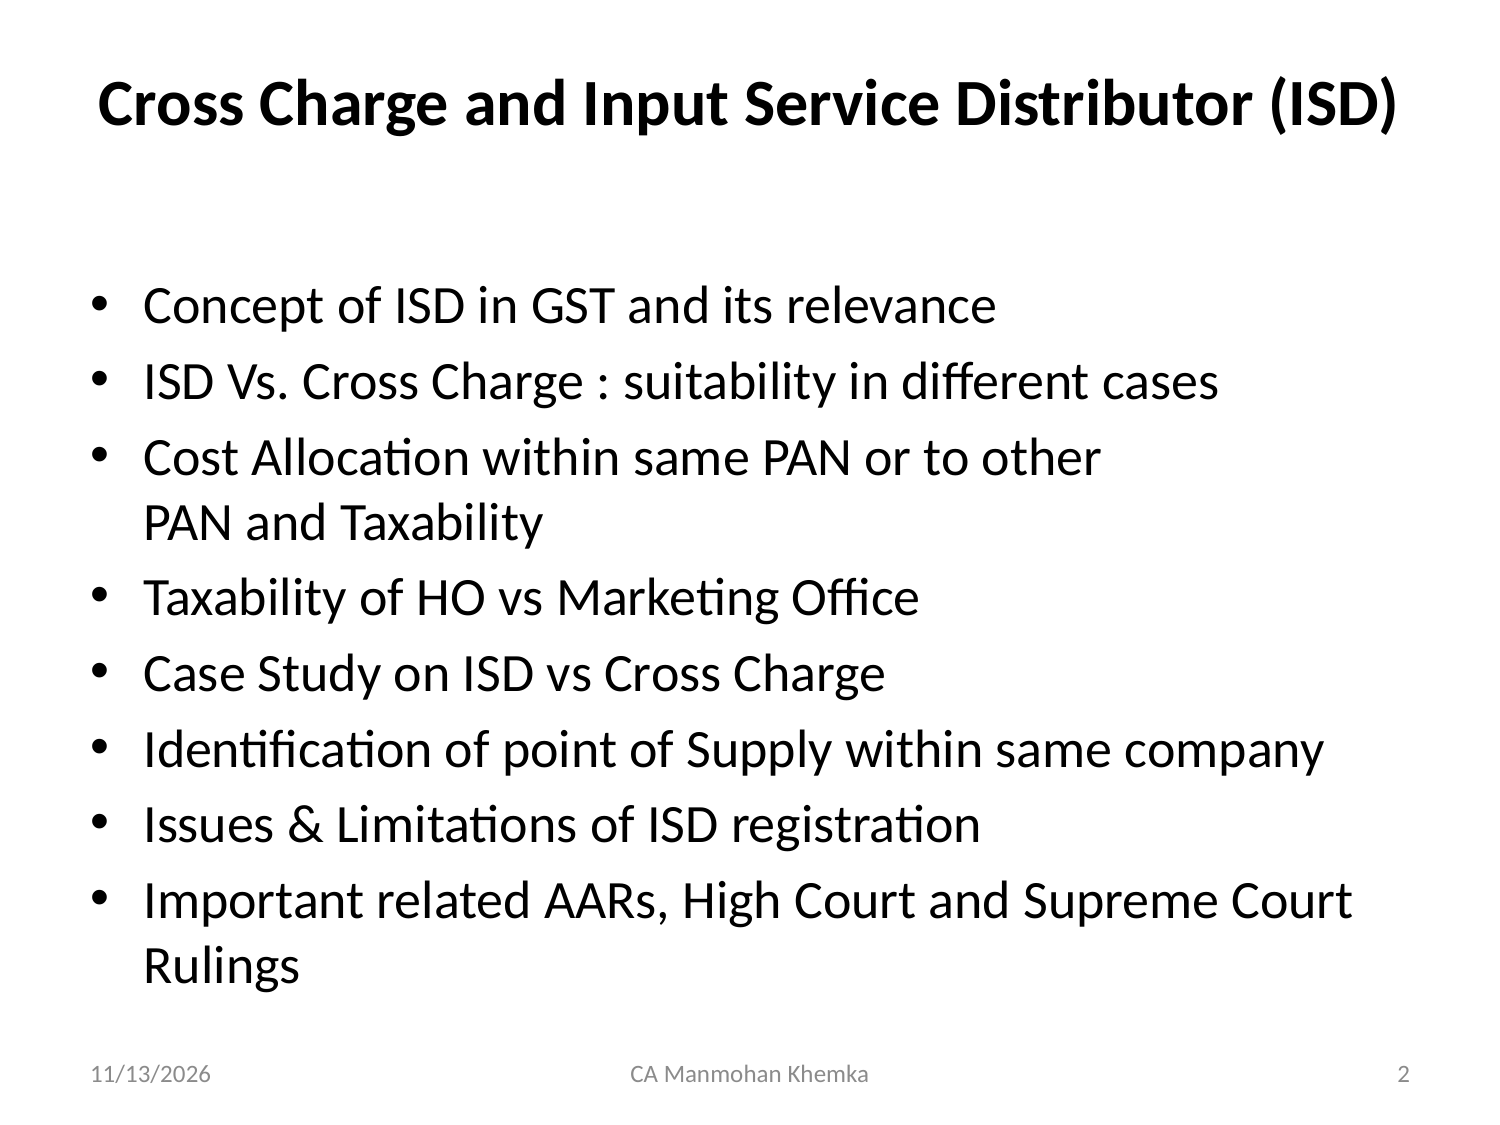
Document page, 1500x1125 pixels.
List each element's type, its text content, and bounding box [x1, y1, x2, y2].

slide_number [75, 1042, 425, 1103]
footer CA Manmohan Khemka [512, 1042, 988, 1103]
list Concept of ISD in GST and its relevance ISD Vs. Cross Charge : suitability in different cases Cost Allocation within same PAN or to other PAN and Taxability Taxability of HO vs Marketing Office Case Study on ISD vs Cross Charge Identification of point of Supply within same company Issues & Limitations of ISD registration Important related AARs, High Court and Supreme Court Rulings [75, 262, 1425, 1005]
slide_number 2 [1074, 1042, 1425, 1103]
title Cross Charge and Input Service Distributor (ISD) [75, 45, 1425, 233]
